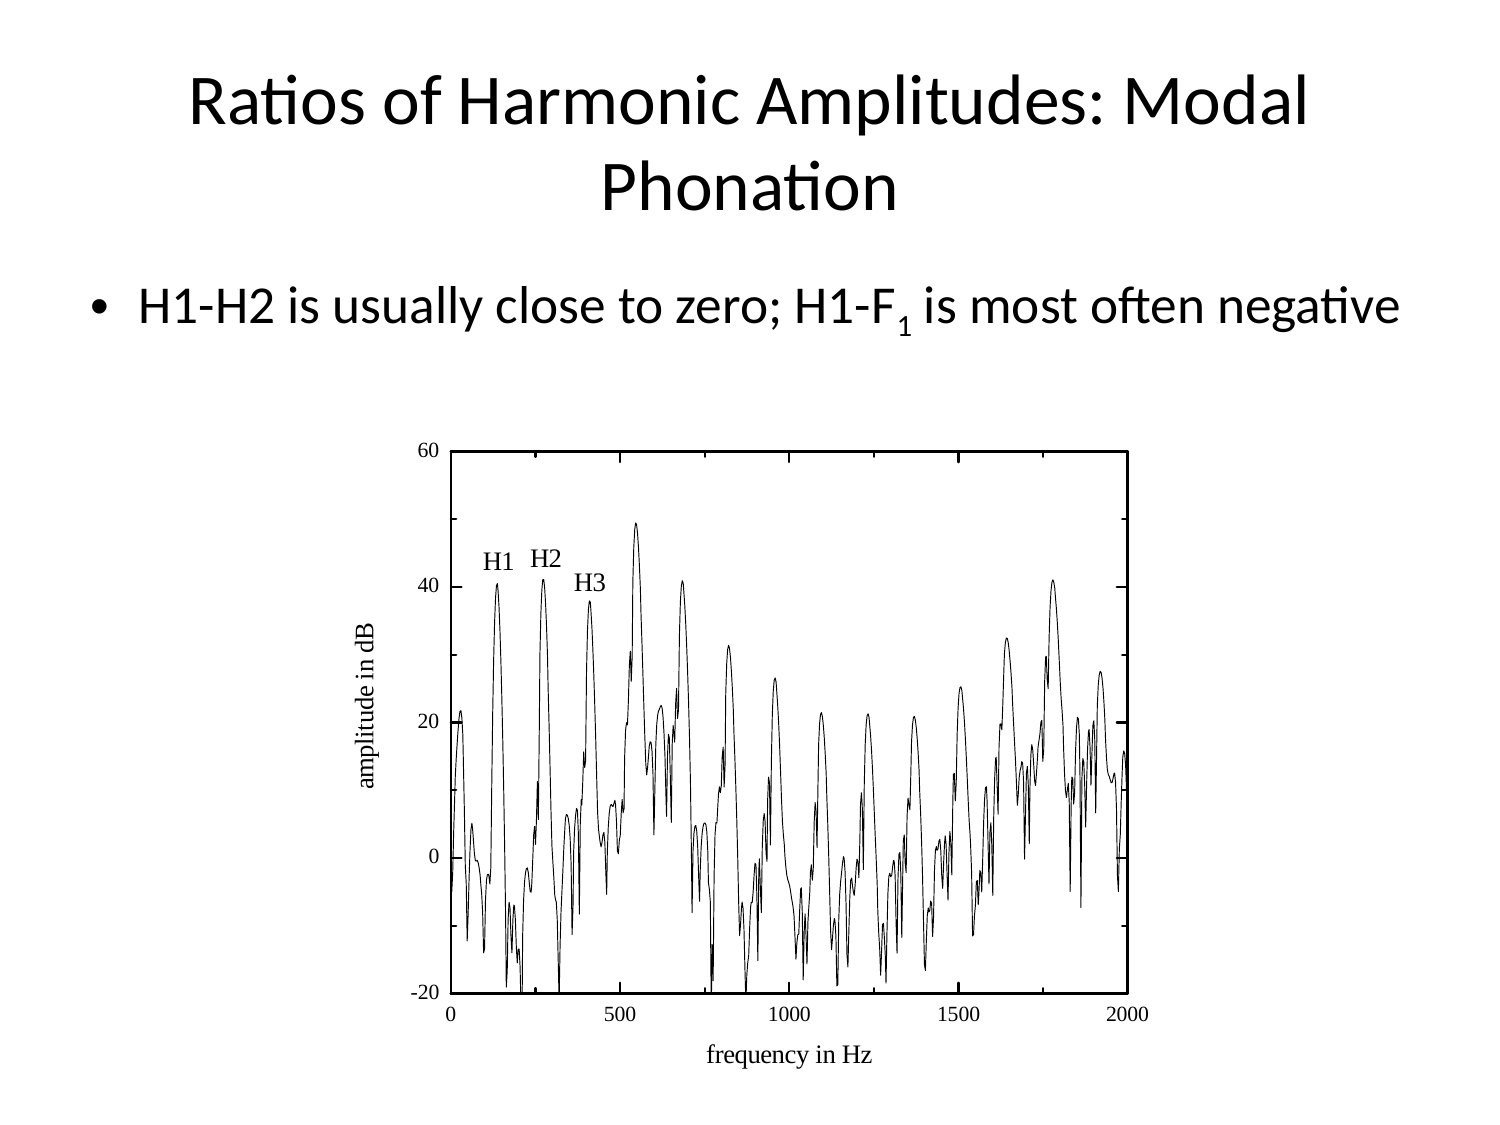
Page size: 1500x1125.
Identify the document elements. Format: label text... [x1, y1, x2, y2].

list H1-H2 is usually close to zero; H1-F1 is most often negative [75, 262, 1425, 413]
picture [299, 386, 1201, 1125]
title Ratios of Harmonic Amplitudes: Modal Phonation [75, 45, 1425, 233]
